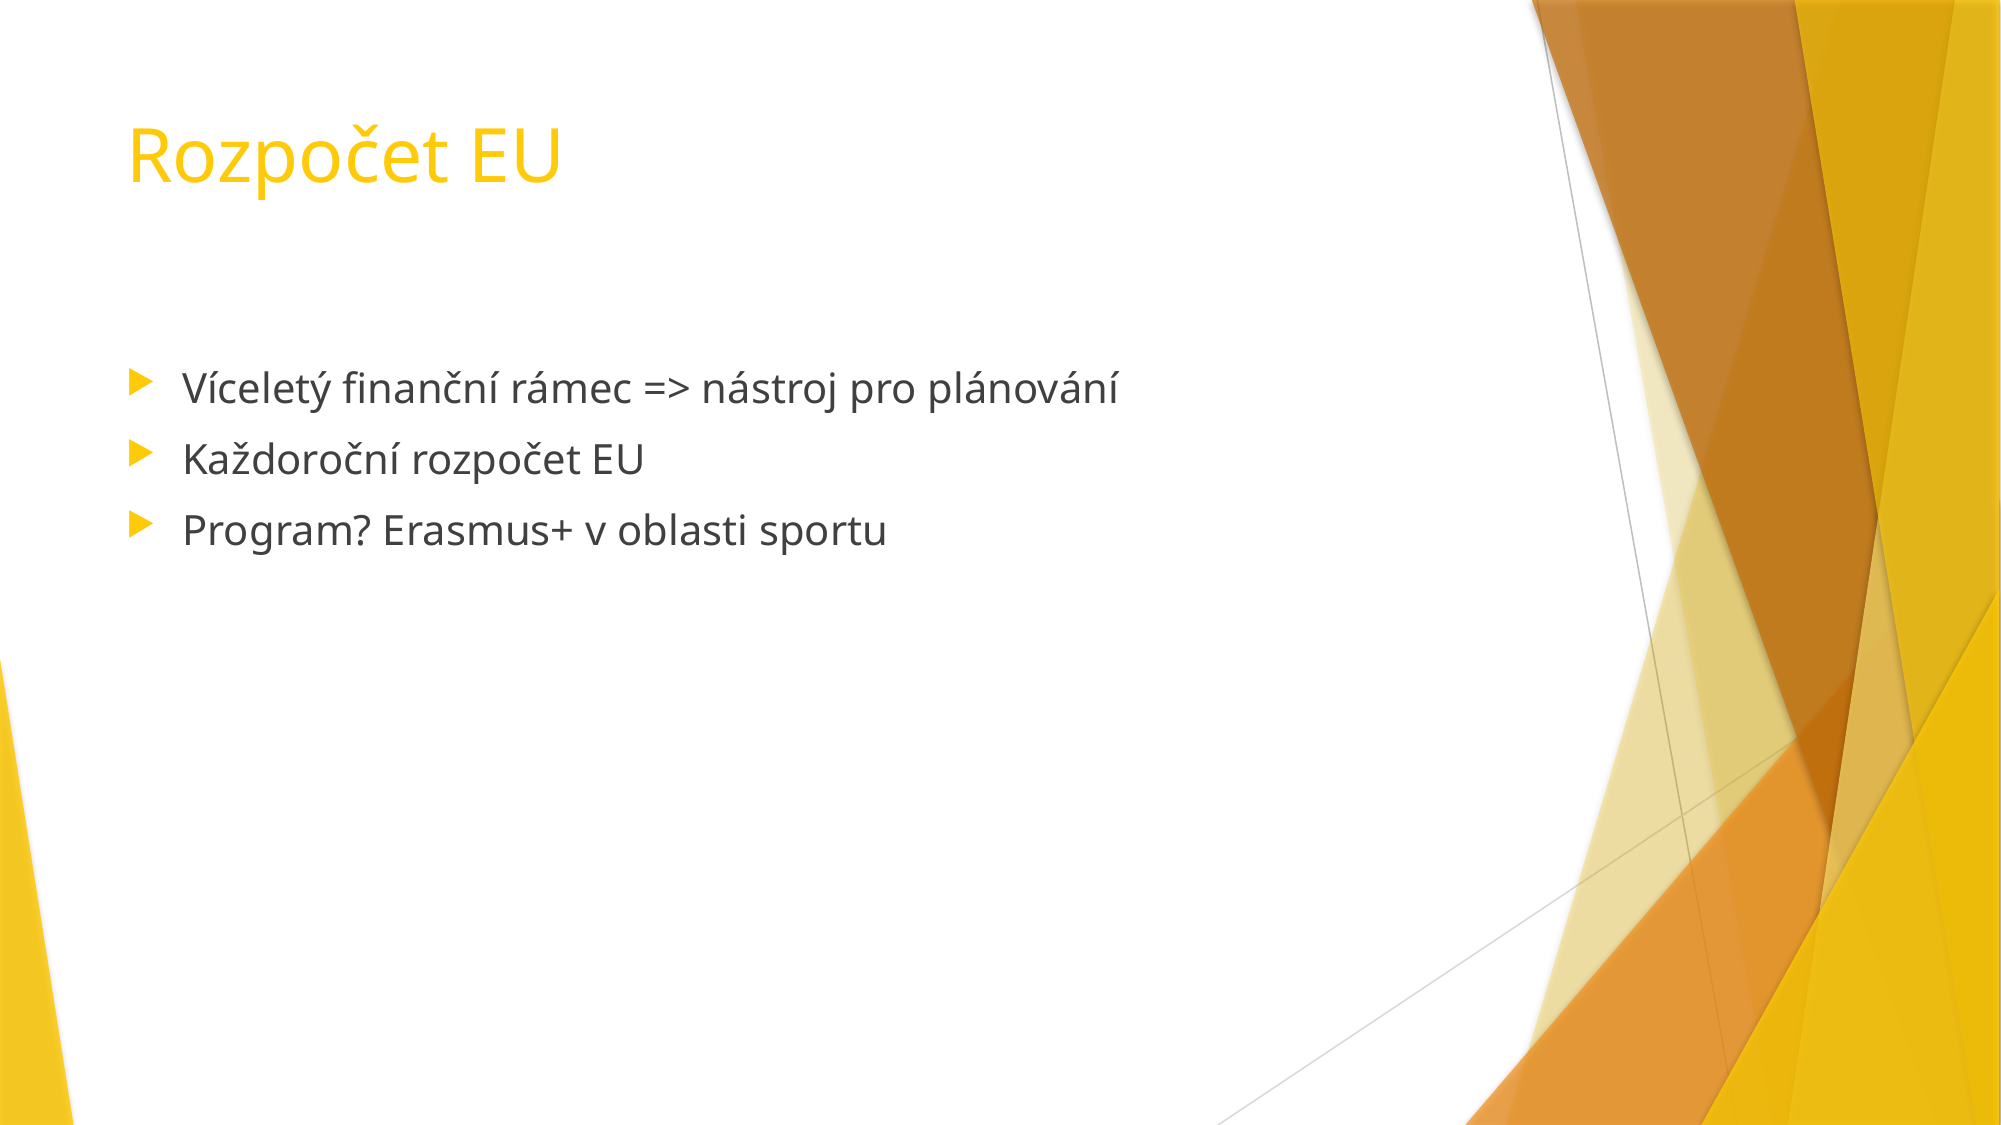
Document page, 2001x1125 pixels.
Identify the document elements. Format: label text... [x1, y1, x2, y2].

list Víceletý finanční rámec => nástroj pro plánování Každoroční rozpočet EU Program? Erasmus+ v oblasti sportu [111, 354, 1522, 992]
title Rozpočet EU [111, 99, 1522, 317]
